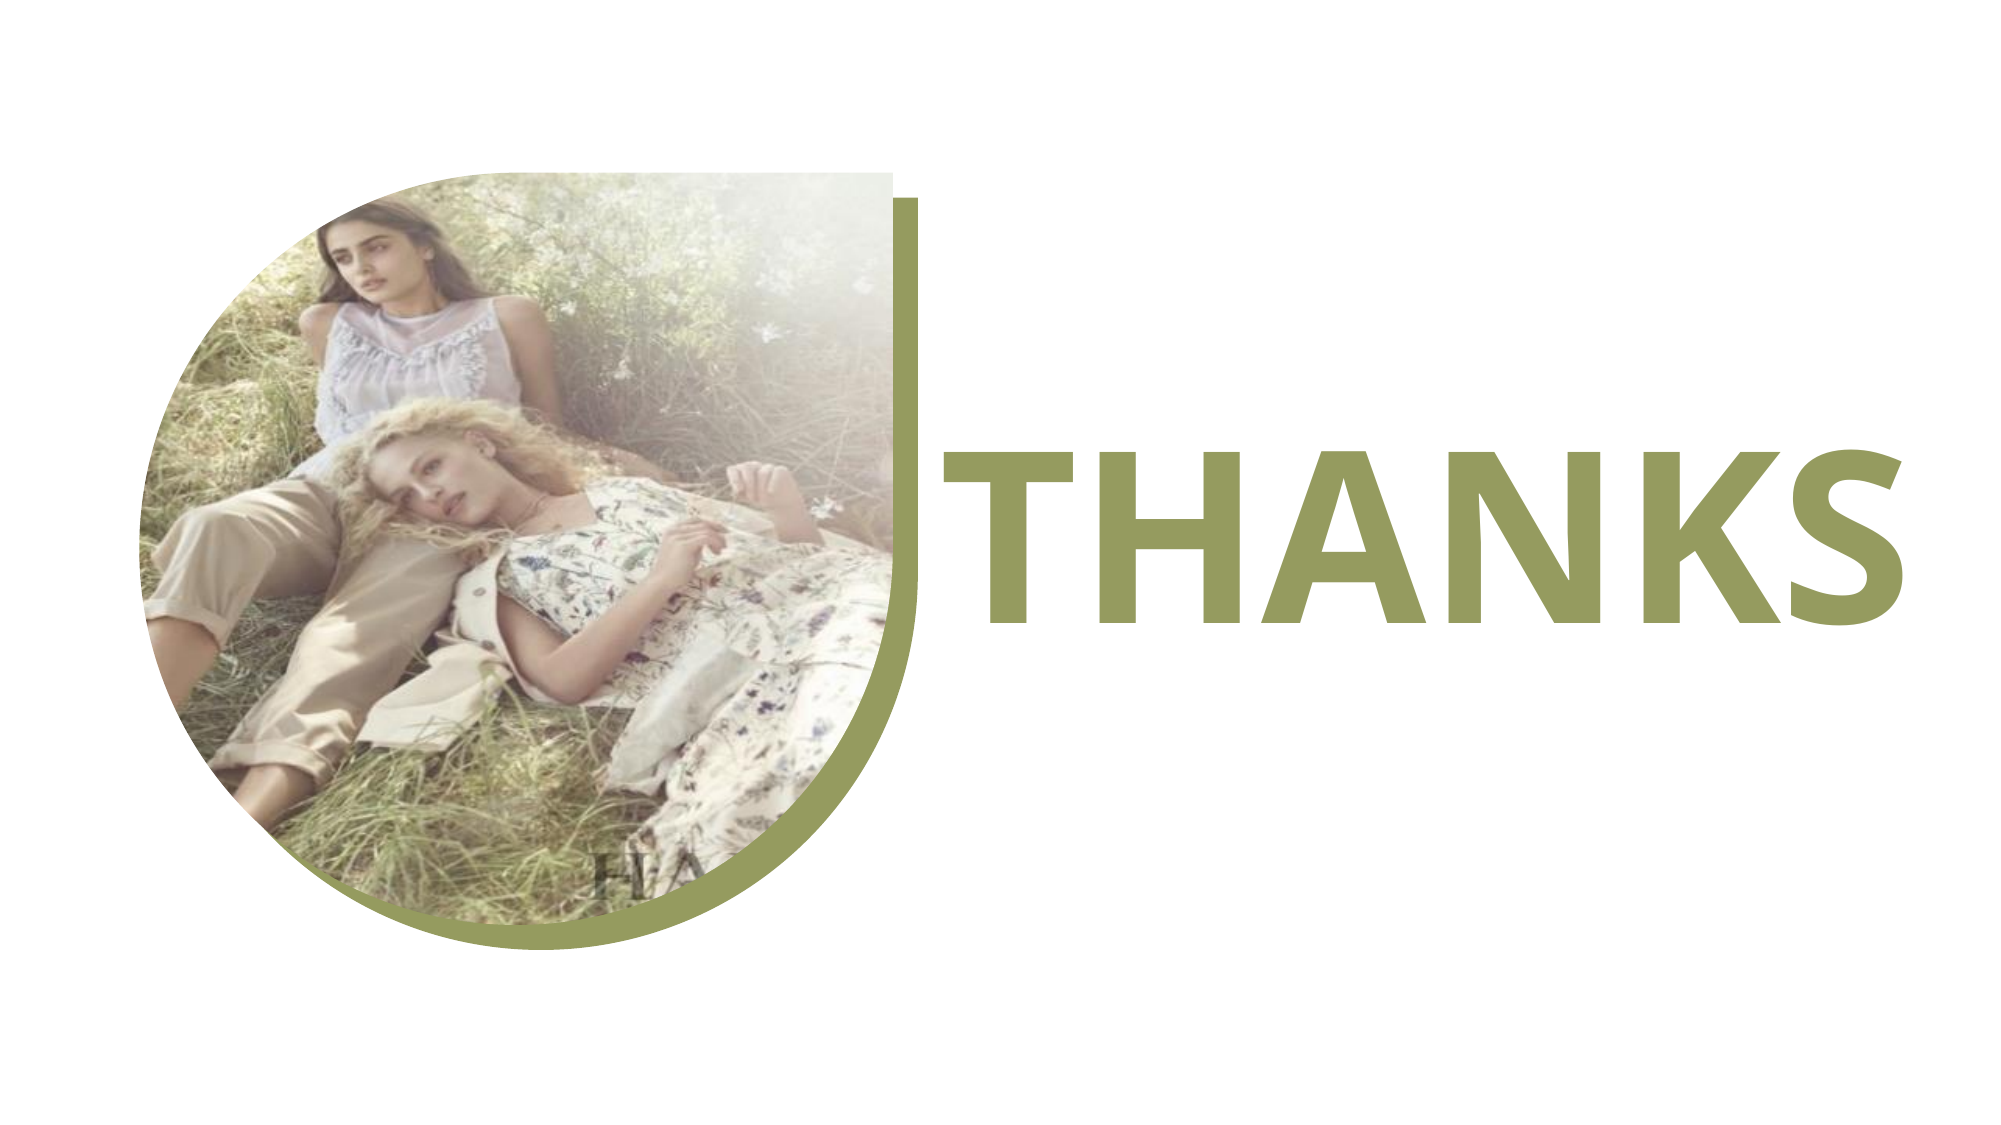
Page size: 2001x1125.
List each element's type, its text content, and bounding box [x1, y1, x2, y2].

text_box [138, 171, 894, 926]
text_box [261, 196, 919, 951]
text_box THANKS [925, 376, 1928, 679]
